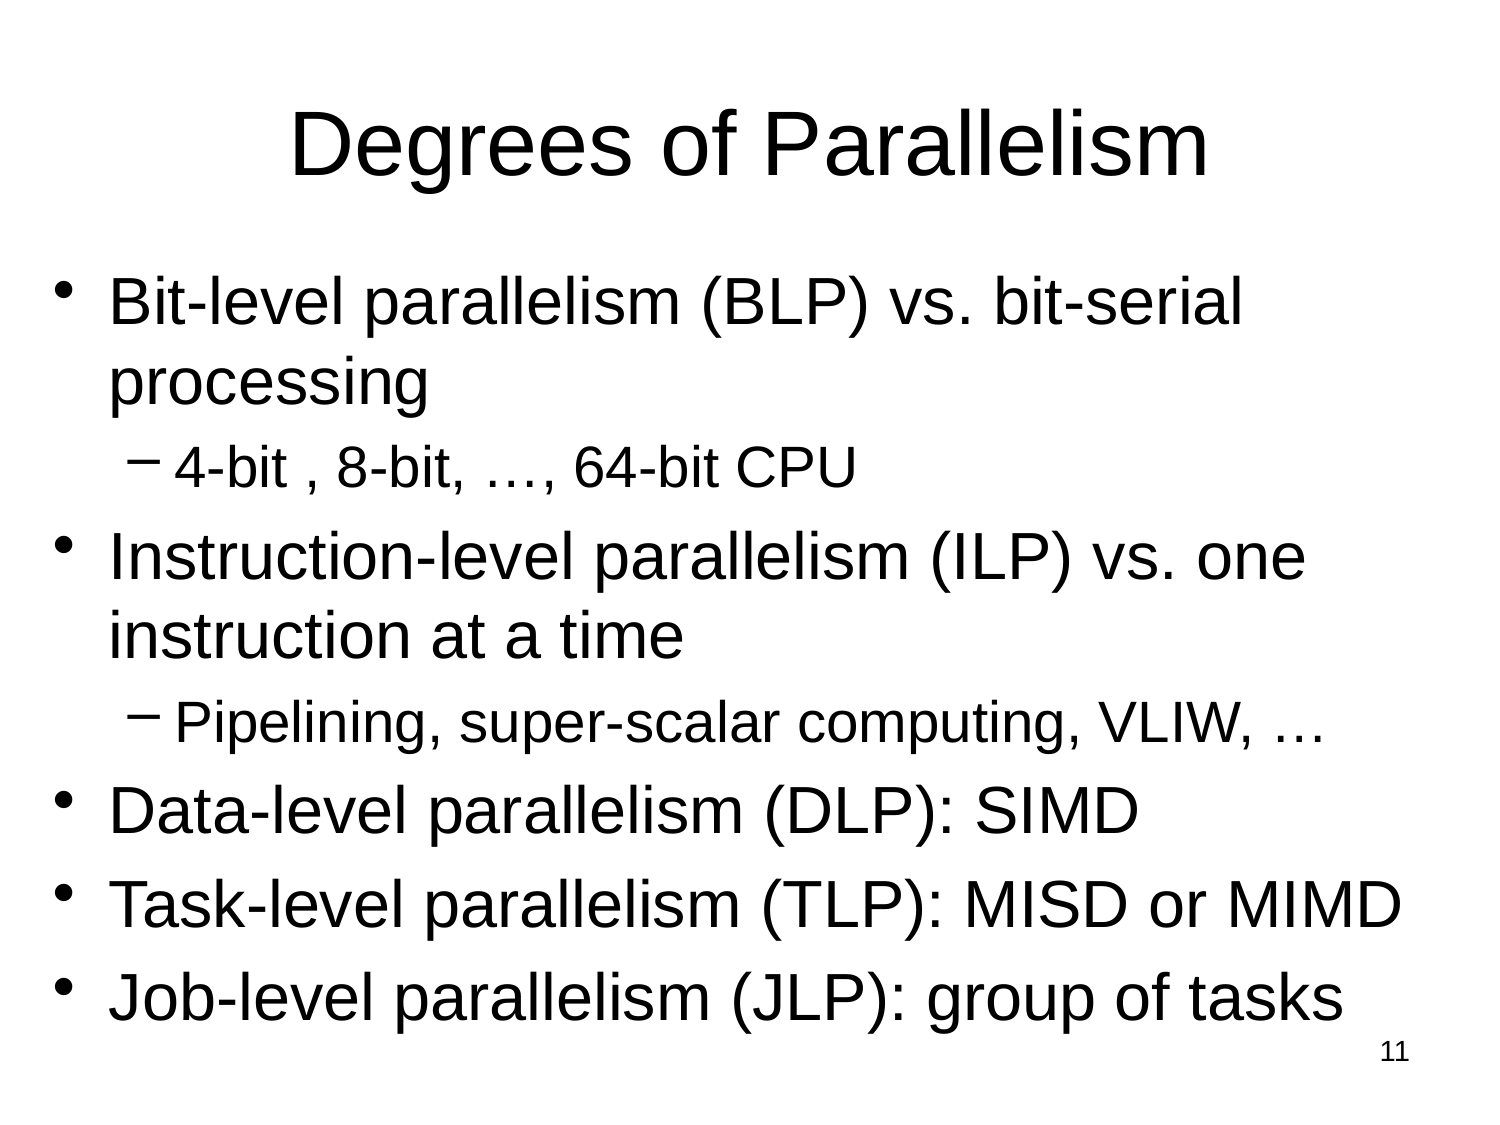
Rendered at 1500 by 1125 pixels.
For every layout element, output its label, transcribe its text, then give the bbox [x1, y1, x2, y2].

list Bit-level parallelism (BLP) vs. bit-serial processing 4-bit , 8-bit, …, 64-bit CPU Instruction-level parallelism (ILP) vs. one instruction at a time Pipelining, super-scalar computing, VLIW, … Data-level parallelism (DLP): SIMD Task-level parallelism (TLP): MISD or MIMD Job-level parallelism (JLP): group of tasks [37, 249, 1463, 1005]
title Degrees of Parallelism [75, 45, 1425, 233]
slide_number 11 [1074, 1024, 1425, 1103]
